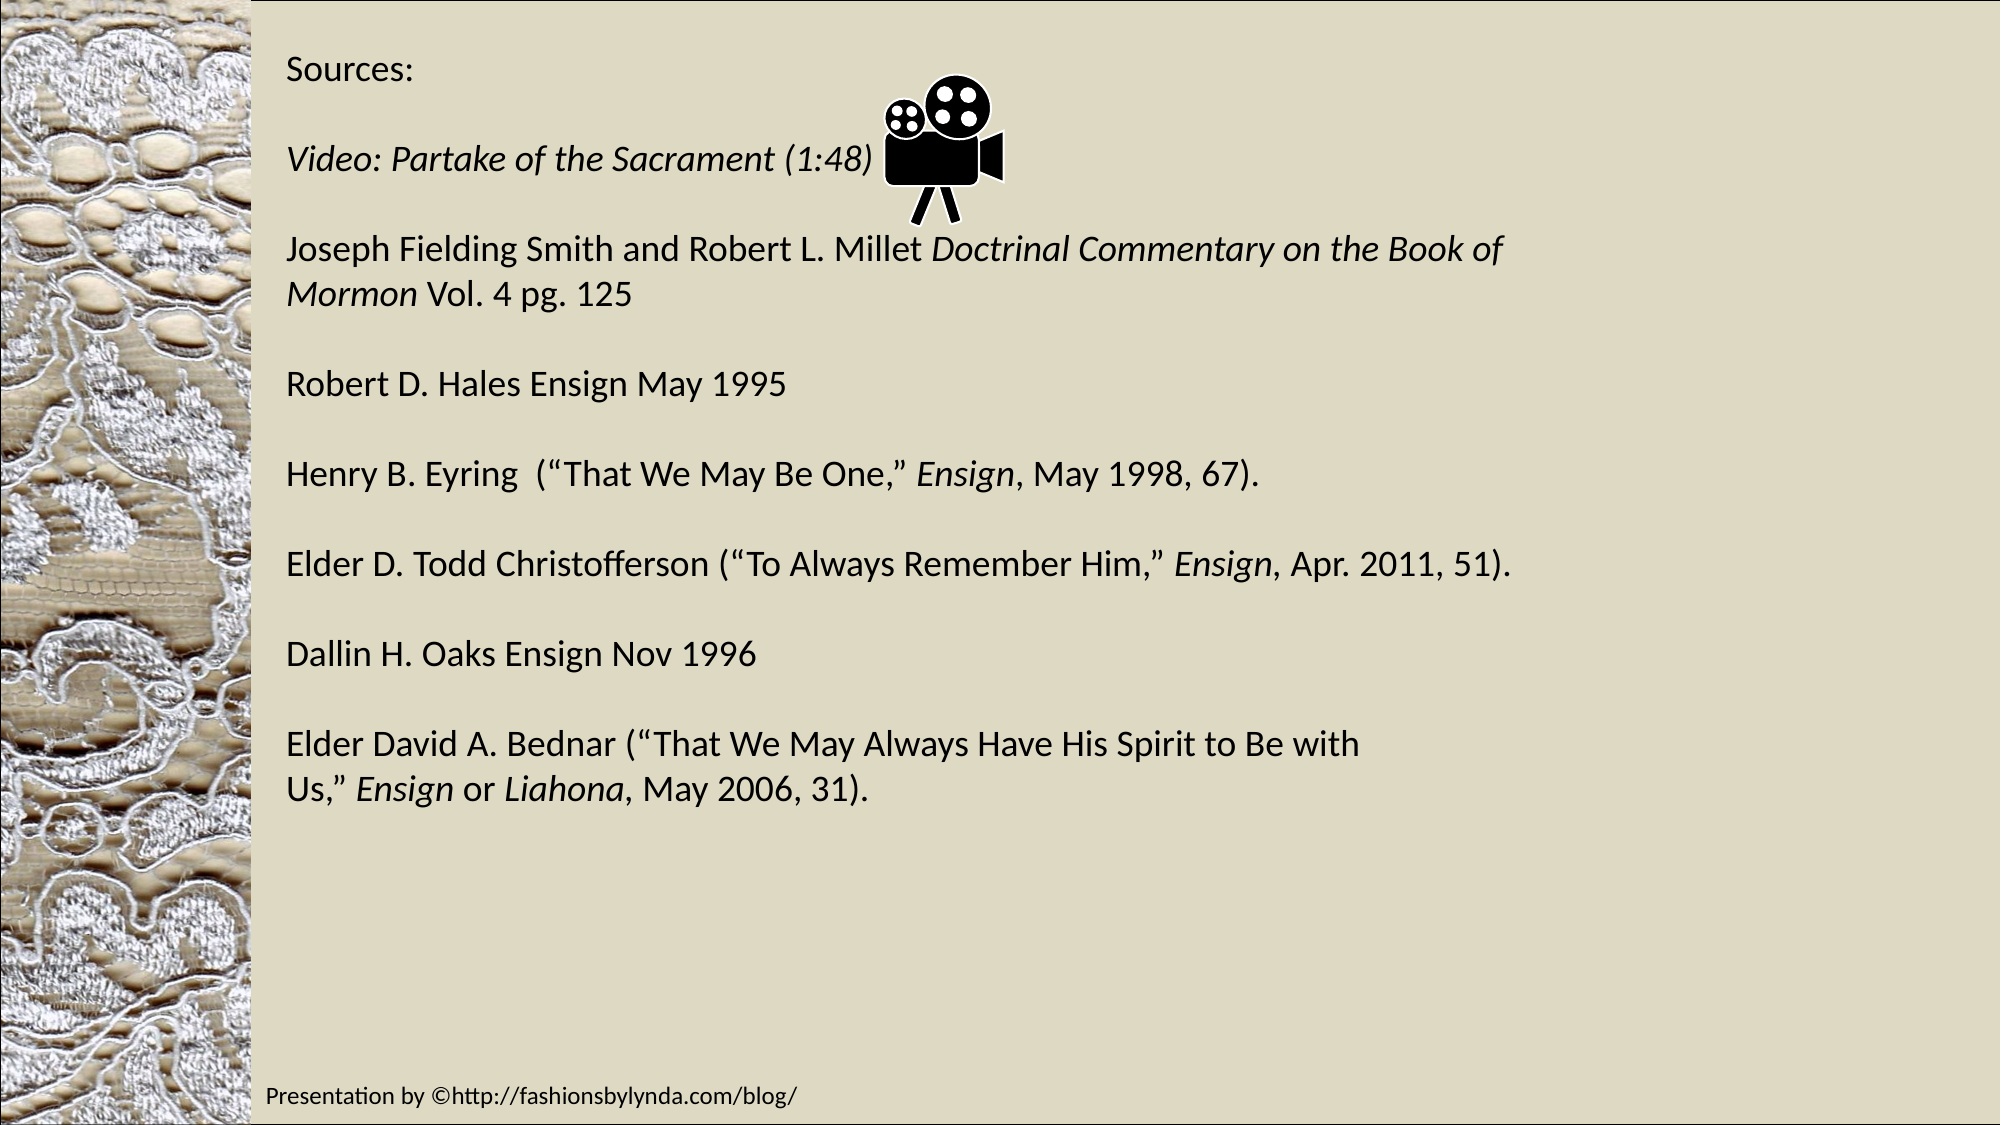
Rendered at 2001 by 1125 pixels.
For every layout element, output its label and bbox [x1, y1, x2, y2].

text_box [884, 74, 1004, 227]
picture [0, 0, 2000, 1125]
